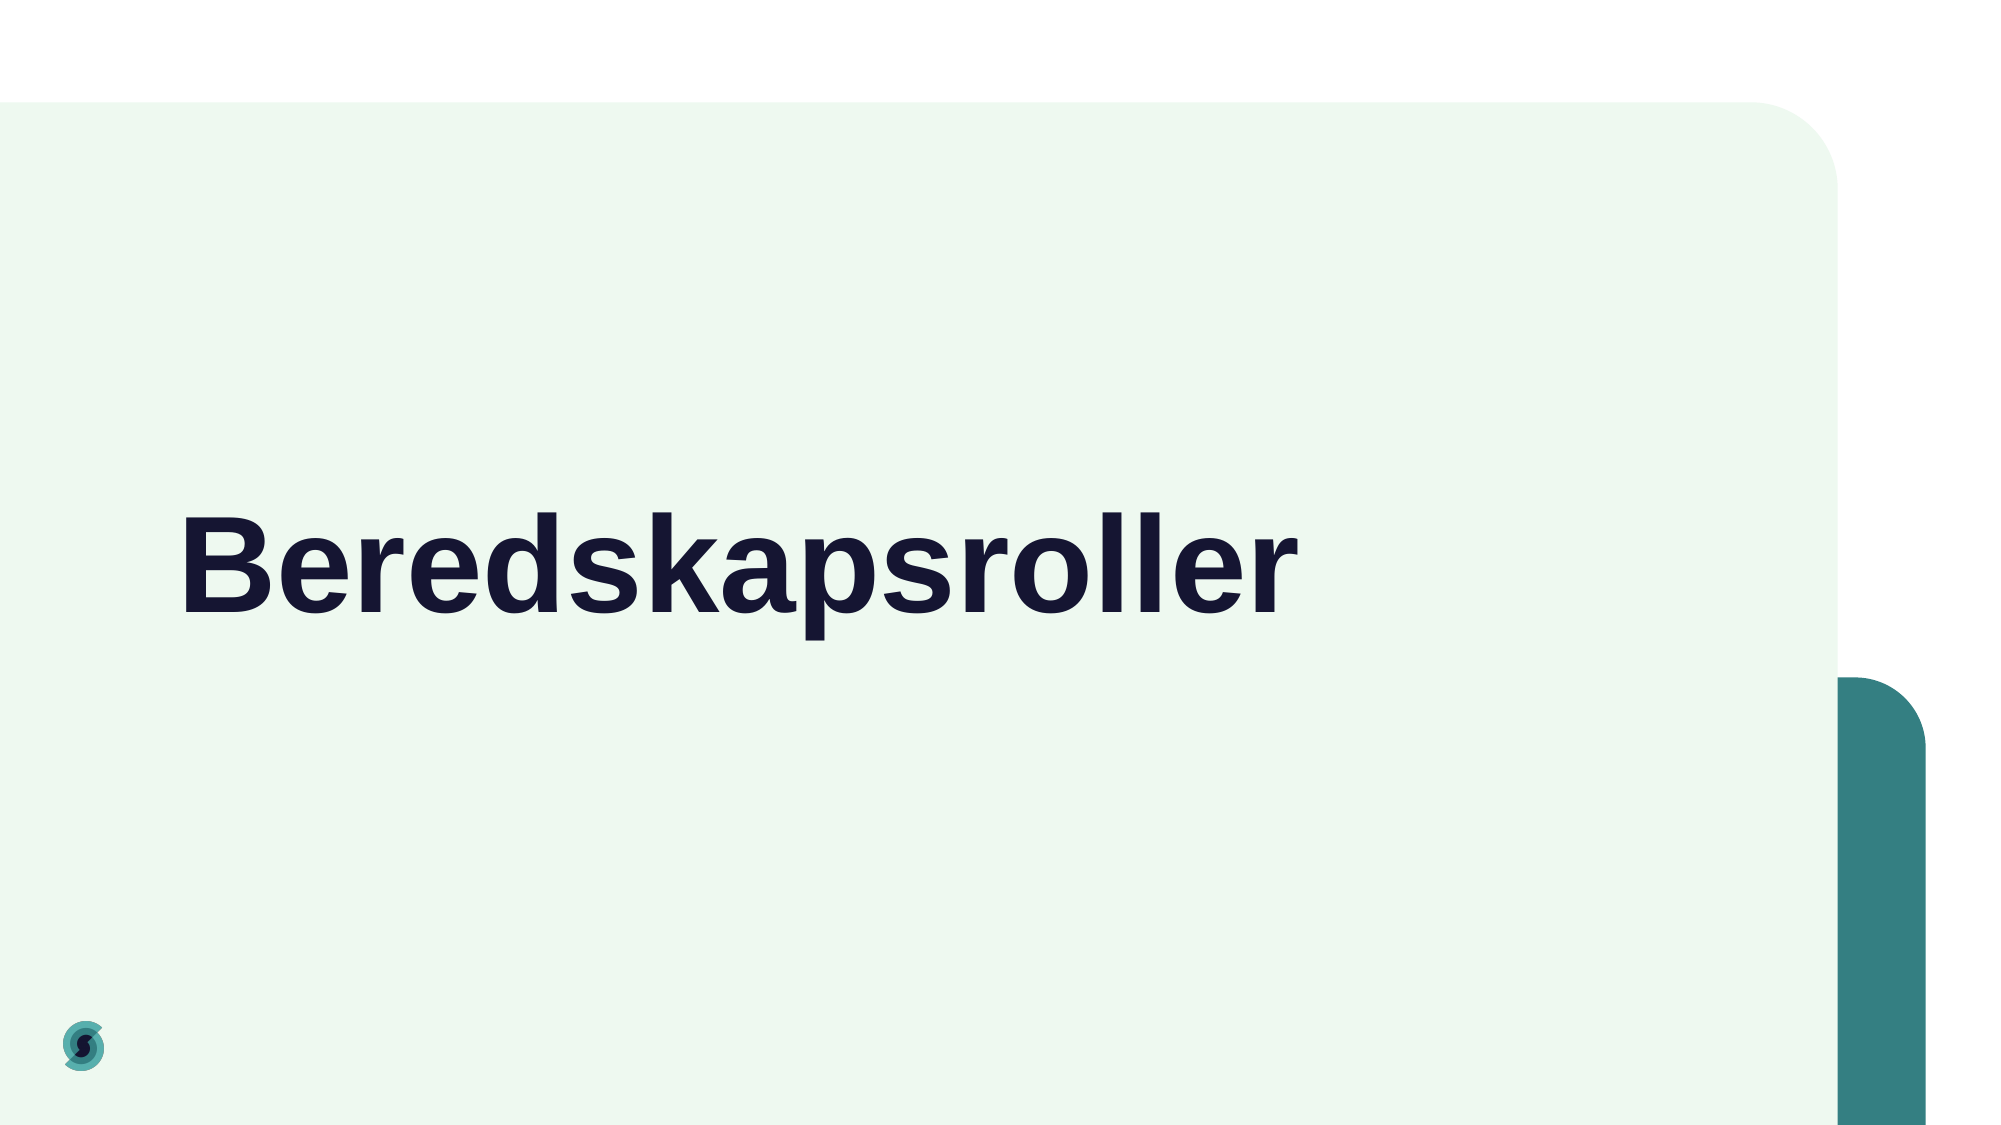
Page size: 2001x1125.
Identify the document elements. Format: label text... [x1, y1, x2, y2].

title Beredskapsroller [162, 173, 1684, 932]
picture [63, 1021, 104, 1071]
